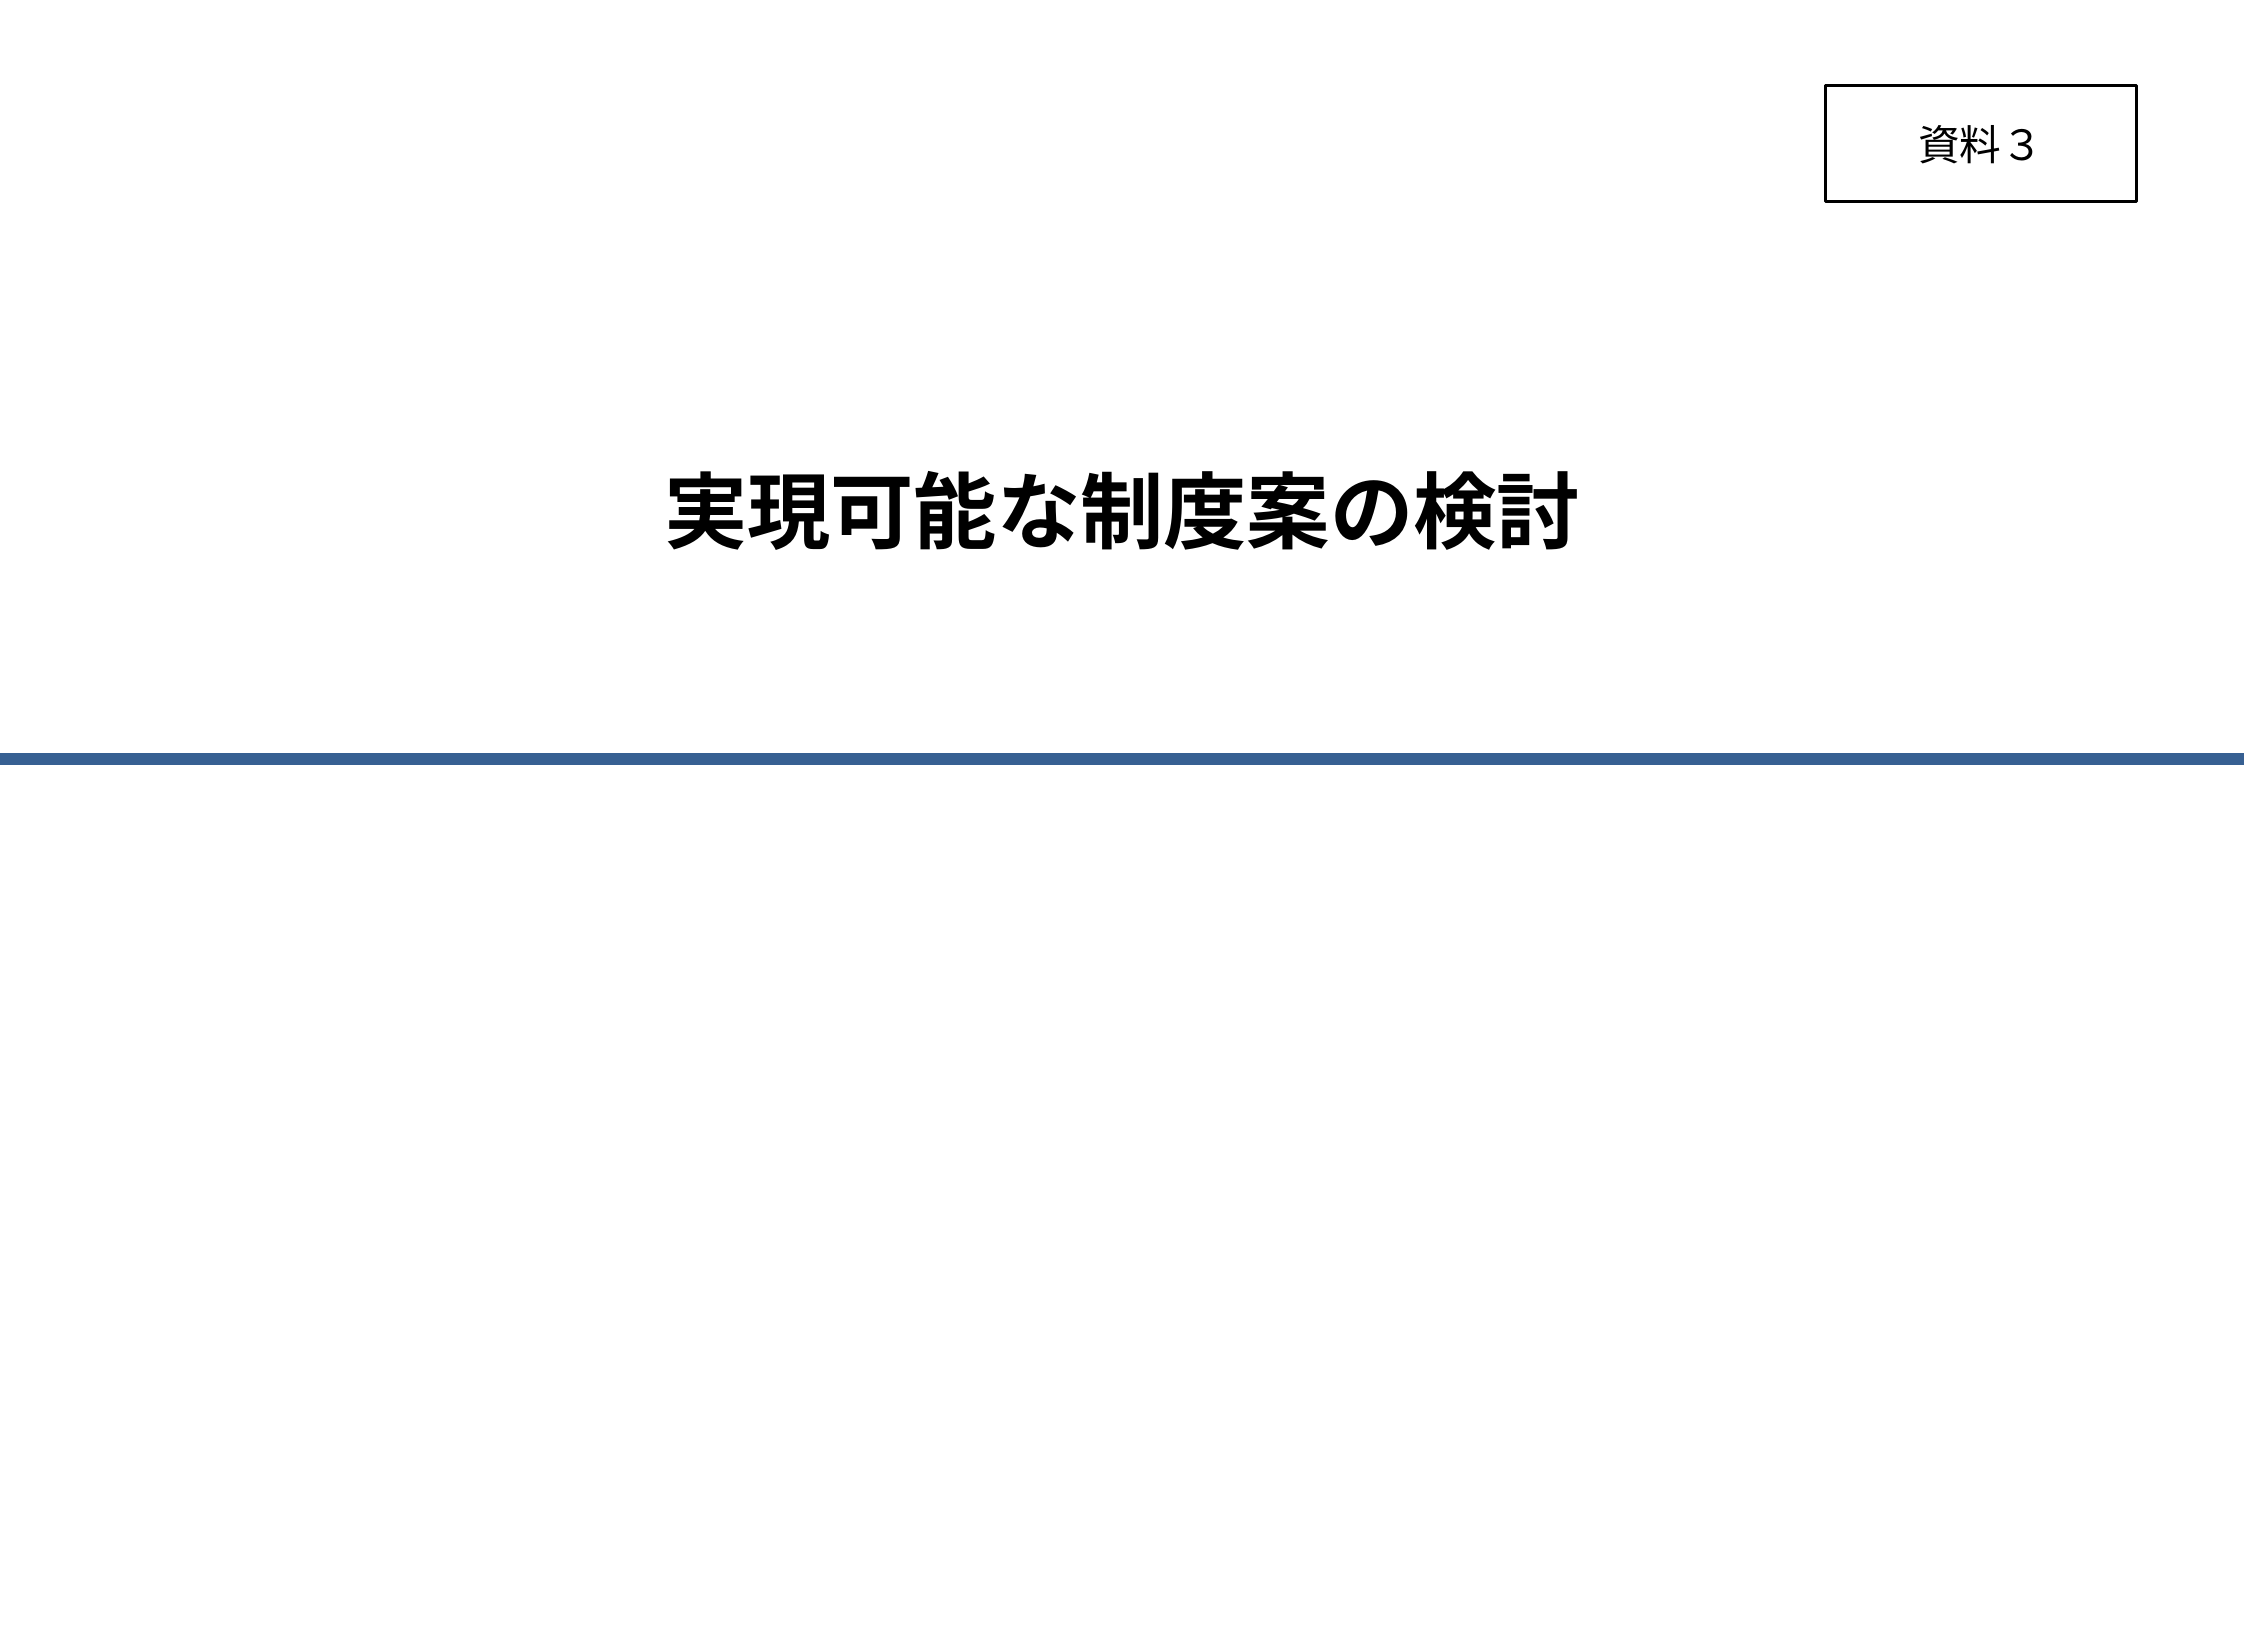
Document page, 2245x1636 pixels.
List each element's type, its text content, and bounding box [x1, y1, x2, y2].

text_box 実現可能な制度案の検討 [280, 451, 1964, 567]
text_box 資料３ [1823, 83, 2138, 204]
